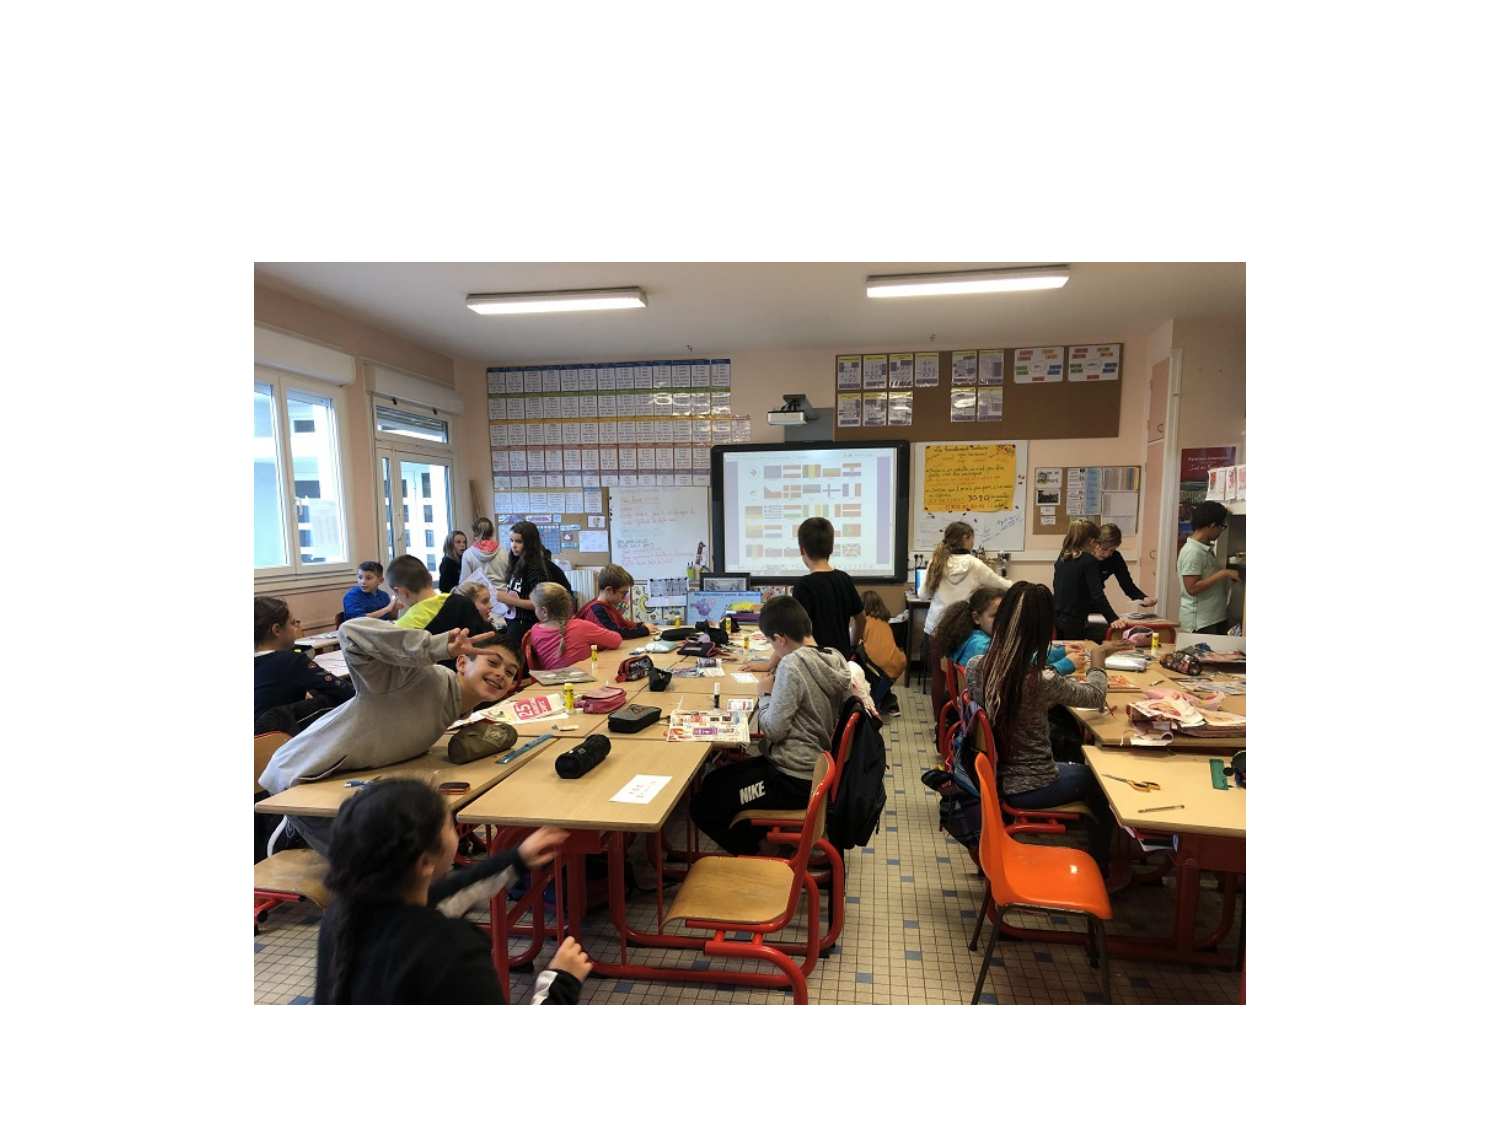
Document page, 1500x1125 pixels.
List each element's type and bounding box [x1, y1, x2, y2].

list [254, 262, 1246, 1006]
